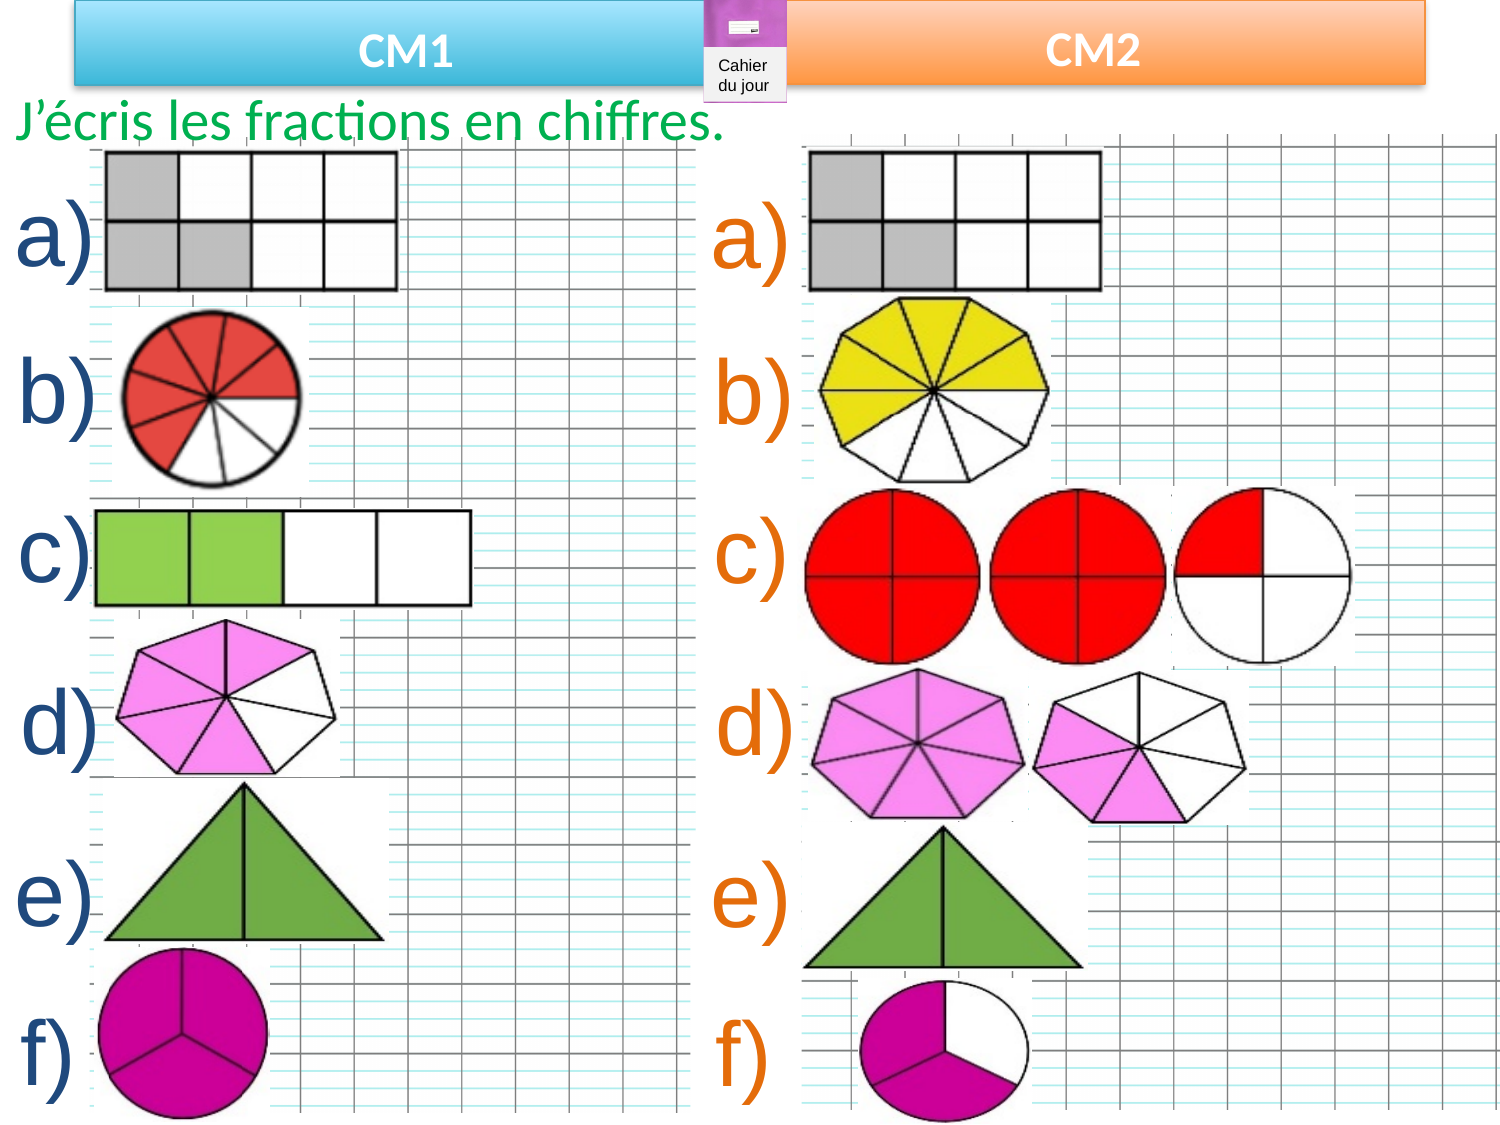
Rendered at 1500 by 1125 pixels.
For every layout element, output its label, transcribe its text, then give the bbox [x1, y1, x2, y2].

text_box e) [0, 827, 84, 953]
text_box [801, 134, 1500, 1111]
picture [111, 307, 309, 498]
text_box c) [701, 484, 794, 610]
text_box e) [701, 828, 795, 954]
text_box d) [701, 656, 796, 782]
text_box d) [5, 655, 84, 781]
text_box f) [5, 986, 84, 1112]
picture [92, 508, 474, 610]
text_box a) [0, 167, 84, 293]
picture [94, 946, 270, 1123]
picture [114, 619, 341, 777]
text_box b) [701, 325, 796, 451]
picture [102, 145, 401, 295]
picture [796, 145, 1355, 971]
text_box b) [2, 324, 84, 450]
text_box J’écris les fractions en chiffres. [0, 74, 1126, 160]
picture [103, 778, 389, 944]
text_box CM1 [74, 0, 699, 74]
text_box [89, 136, 696, 1114]
text_box f) [701, 987, 797, 1113]
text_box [703, 0, 787, 103]
text_box a) [701, 169, 796, 294]
picture [858, 978, 1032, 1124]
text_box c) [2, 483, 84, 609]
text_box CM2 [792, 0, 1426, 85]
